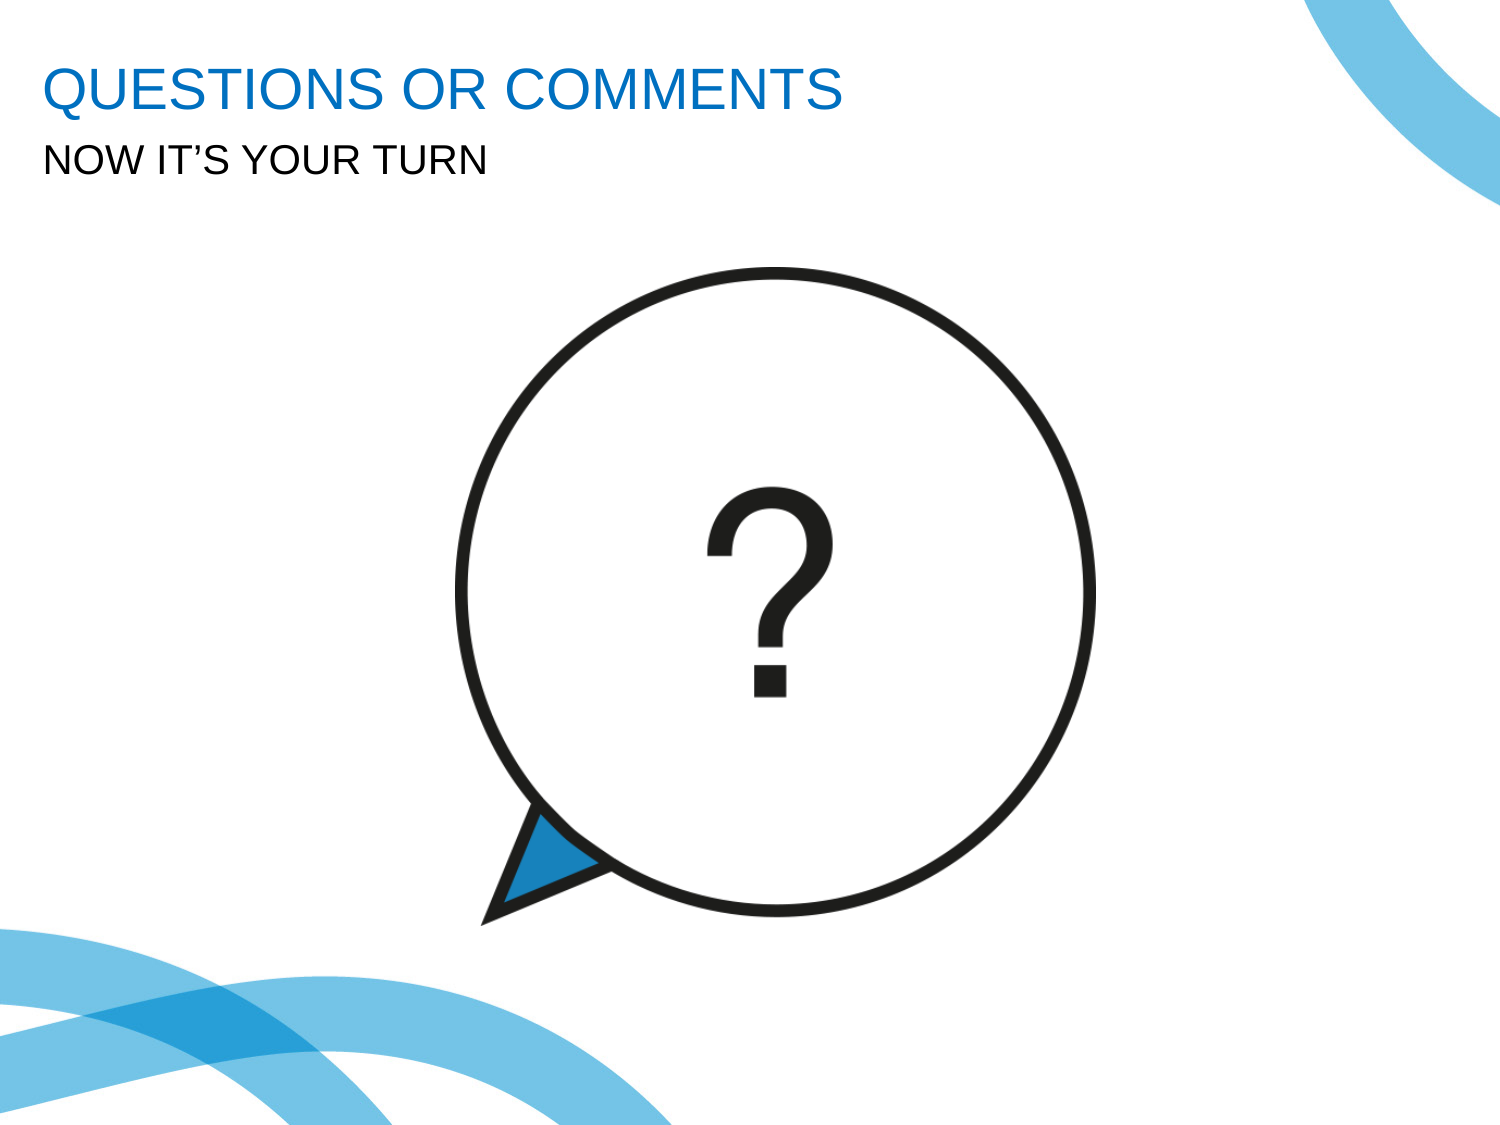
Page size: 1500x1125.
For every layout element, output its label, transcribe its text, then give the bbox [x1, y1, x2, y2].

picture [0, 0, 1500, 1125]
title QUESTIONS OR COMMENTS NOW IT’S YOUR TURN [42, 50, 1099, 239]
